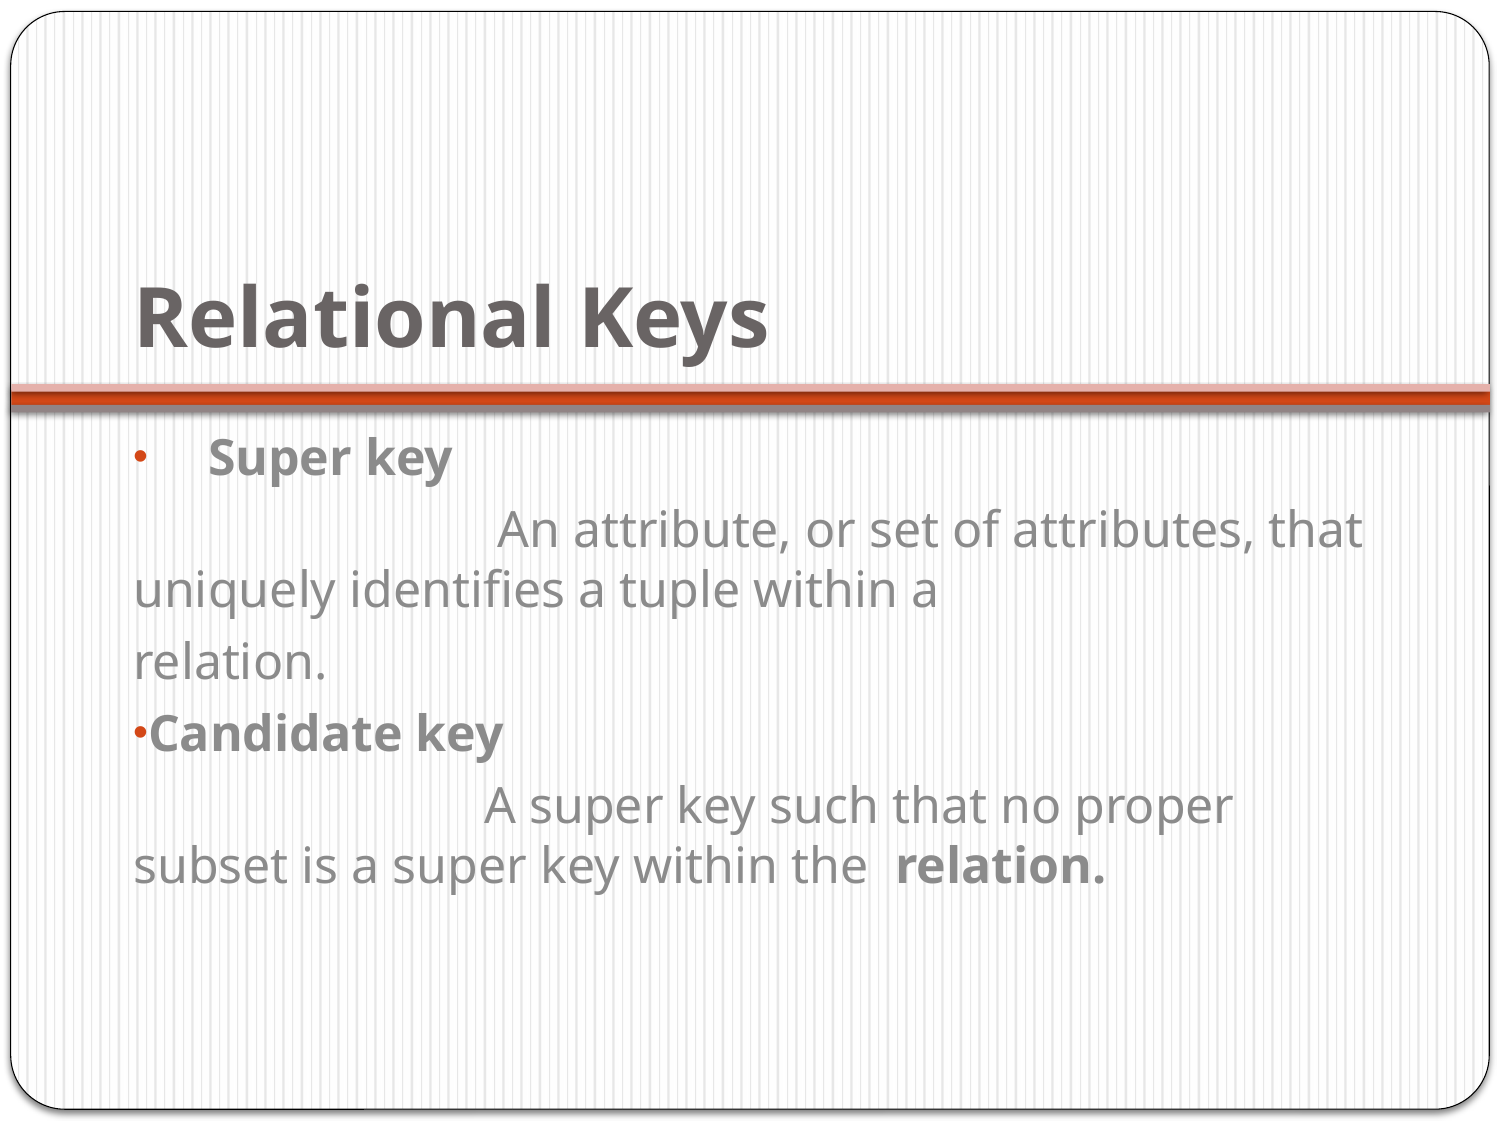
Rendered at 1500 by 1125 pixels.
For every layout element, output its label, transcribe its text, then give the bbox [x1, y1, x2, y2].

list Super key An attribute, or set of attributes, that uniquely identifies a tuple within a relation. Candidate key A super key such that no proper subset is a super key within the relation. [118, 417, 1394, 1100]
title Relational Keys [118, 156, 1394, 380]
